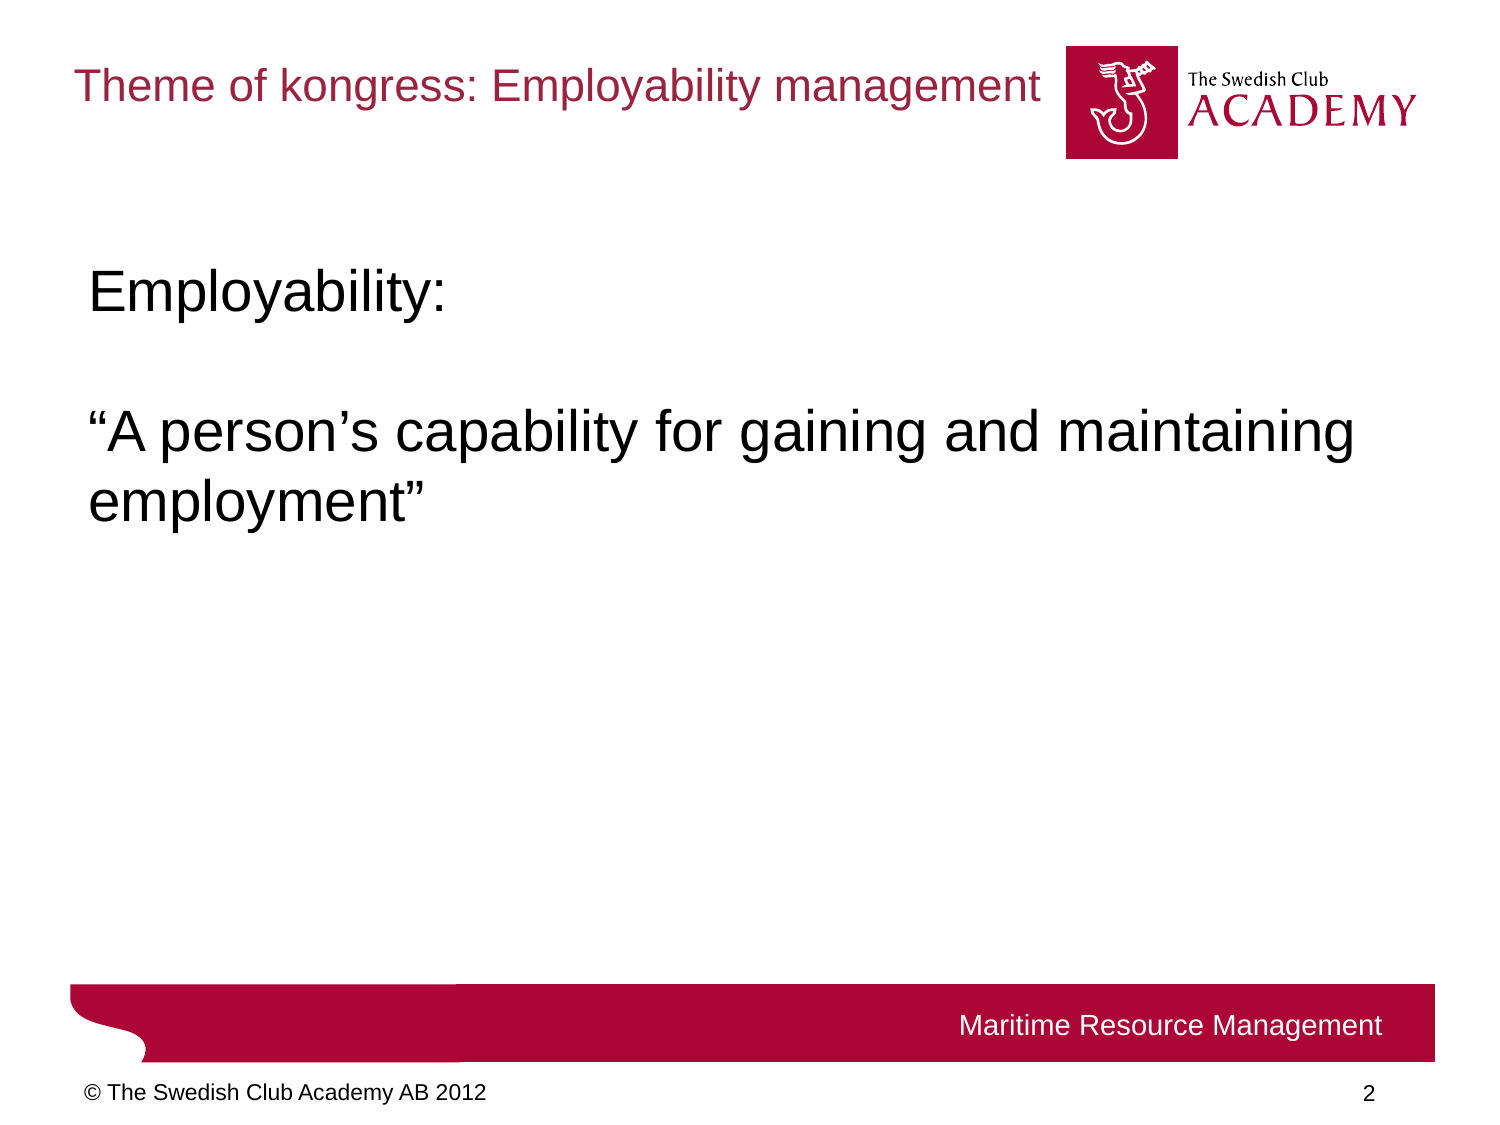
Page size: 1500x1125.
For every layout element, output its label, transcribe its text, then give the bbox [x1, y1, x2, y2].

text_box Employability: “A person’s capability for gaining and maintaining employment” [73, 245, 1421, 541]
list Maritime Resource Management [167, 998, 1399, 1050]
text_box Theme of kongress: Employability management [58, 22, 1122, 144]
